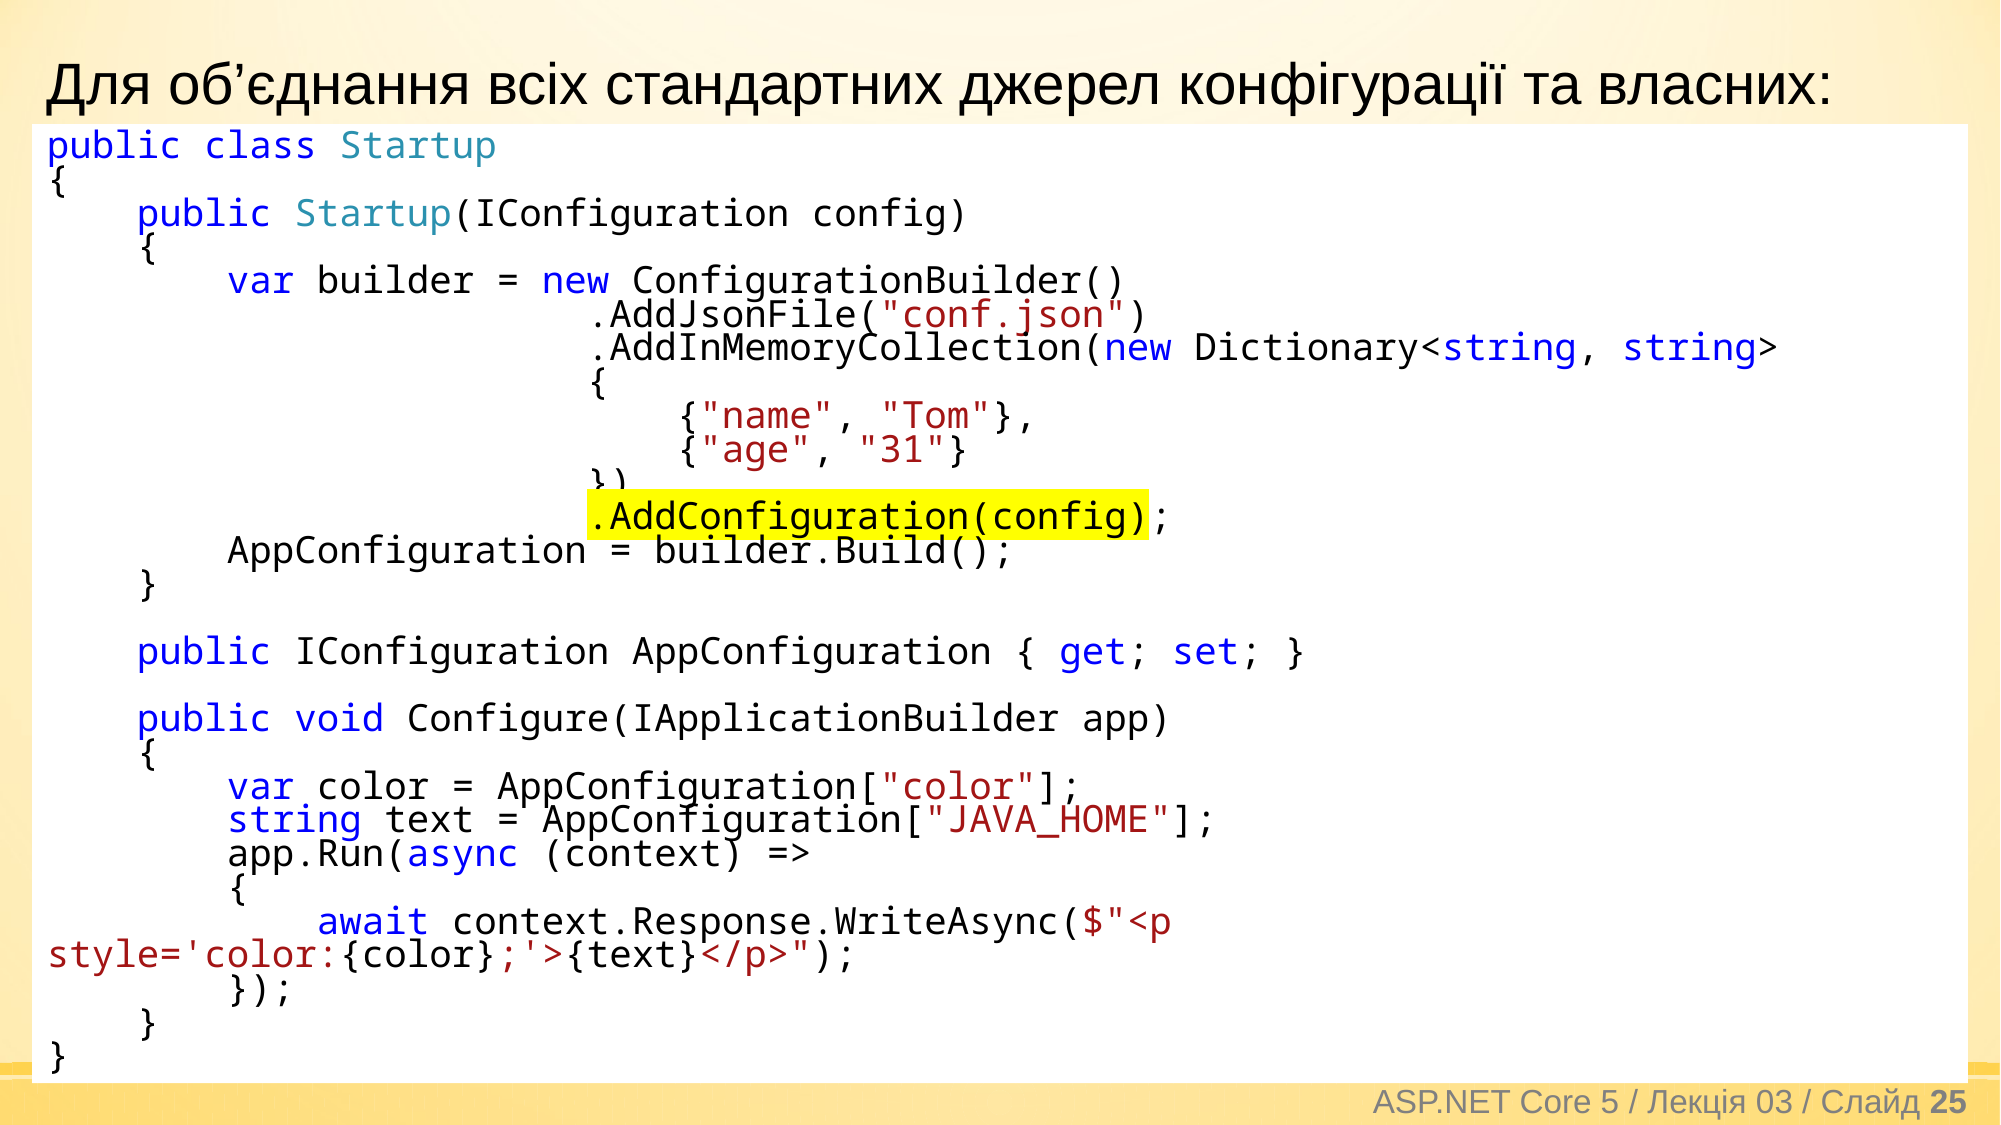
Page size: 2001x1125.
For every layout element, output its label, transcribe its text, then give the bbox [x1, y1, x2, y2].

picture [0, 1075, 32, 1079]
picture [0, 0, 2001, 1125]
text_box public class Startup { public Startup(IConfiguration config) { var builder = new ConfigurationBuilder() .AddJsonFile("conf.json") .AddInMemoryCollection(new Dictionary<string, string> { {"name", "Tom"}, {"age", "31"} }) .AddConfiguration(config); AppConfiguration = builder.Build(); } public IConfiguration AppConfiguration { get; set; } public void Configure(IApplicationBuilder app) { var color = AppConfiguration["color"]; string text = AppConfiguration["JAVA_HOME"]; app.Run(async (context) => { await context.Response.WriteAsync($"<p style='color:{color};'>{text}</p>"); }); } } [32, 124, 1968, 1084]
footer ASP.NET Core 5 / Лекція 03 / Слайд 25 [1101, 1080, 1982, 1120]
text_box Для об’єднання всіх стандартних джерел конфігурації та власних: [32, 38, 2000, 124]
